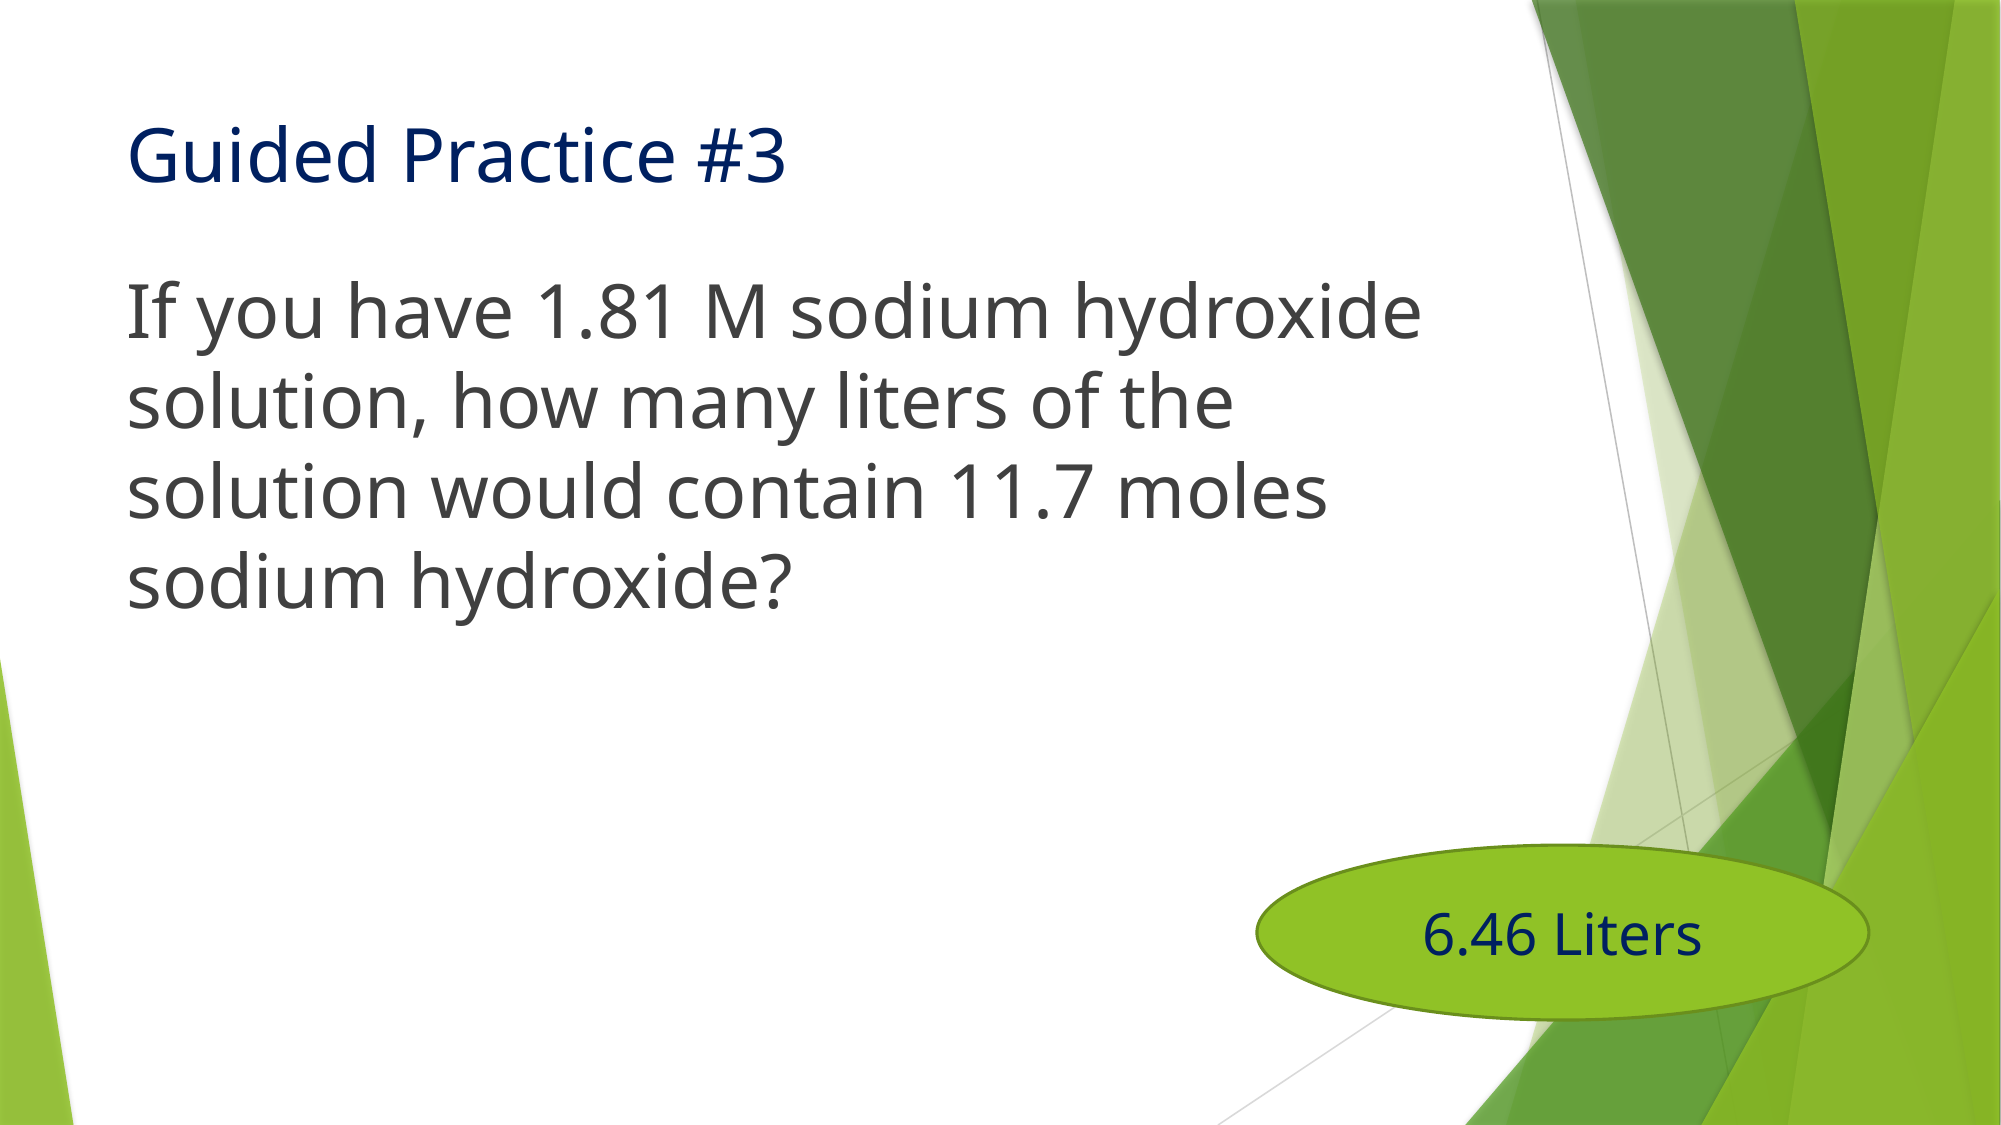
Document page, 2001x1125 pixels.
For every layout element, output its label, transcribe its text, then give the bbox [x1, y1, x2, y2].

title Guided Practice #3 [111, 99, 1522, 255]
list If you have 1.81 M sodium hydroxide solution, how many liters of the solution would contain 11.7 moles sodium hydroxide? [111, 255, 1522, 893]
text_box 6.46 Liters [1255, 843, 1871, 1022]
